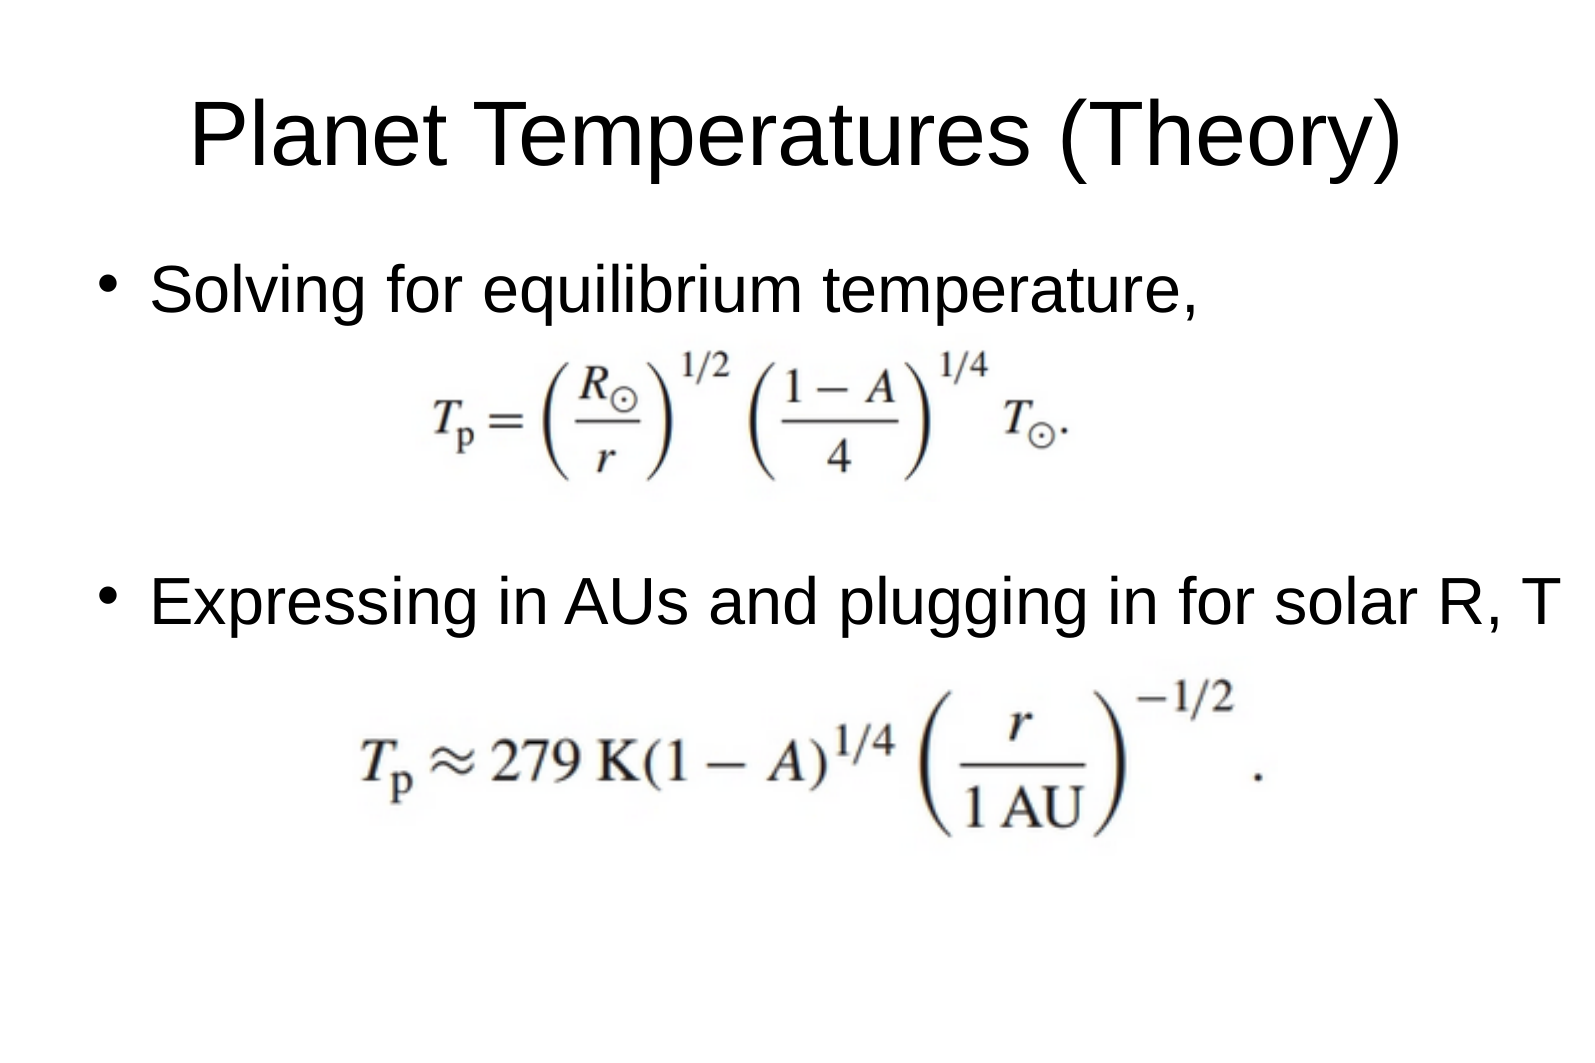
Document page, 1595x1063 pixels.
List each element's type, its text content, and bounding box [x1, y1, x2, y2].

title Planet Temperatures (Theory) [79, 42, 1515, 220]
picture [334, 656, 1278, 860]
list Solving for equilibrium temperature, Expressing in AUs and plugging in for solar R, T [79, 248, 1575, 966]
picture [397, 331, 1085, 502]
